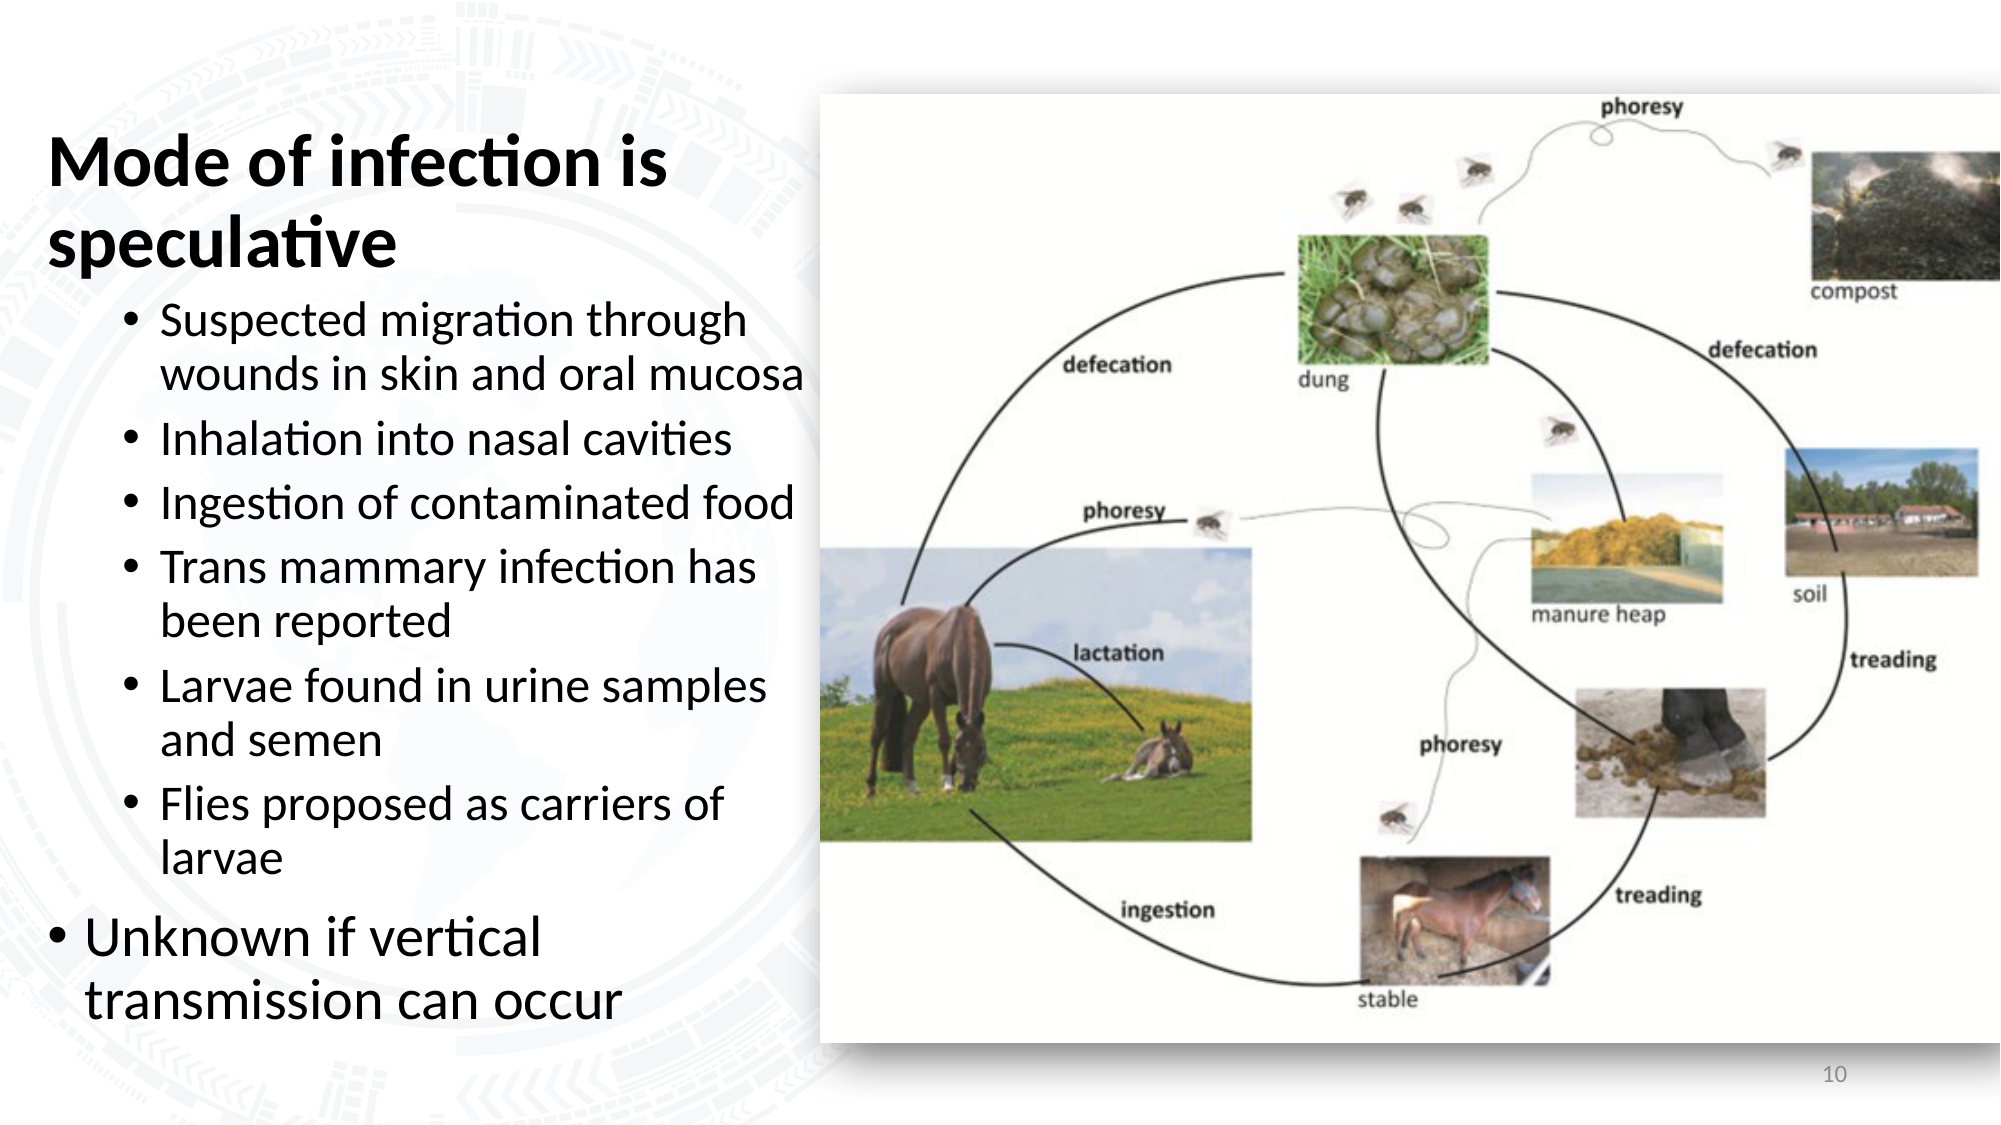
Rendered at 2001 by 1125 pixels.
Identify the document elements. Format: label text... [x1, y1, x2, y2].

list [820, 94, 2000, 1043]
picture [0, 0, 2001, 1125]
slide_number 10 [1412, 1043, 1863, 1103]
list Mode of infection is speculative Suspected migration through wounds in skin and oral mucosa Inhalation into nasal cavities Ingestion of contaminated food Trans mammary infection has been reported Larvae found in urine samples and semen Flies proposed as carriers of larvae Unknown if vertical transmission can occur [32, 113, 840, 1125]
